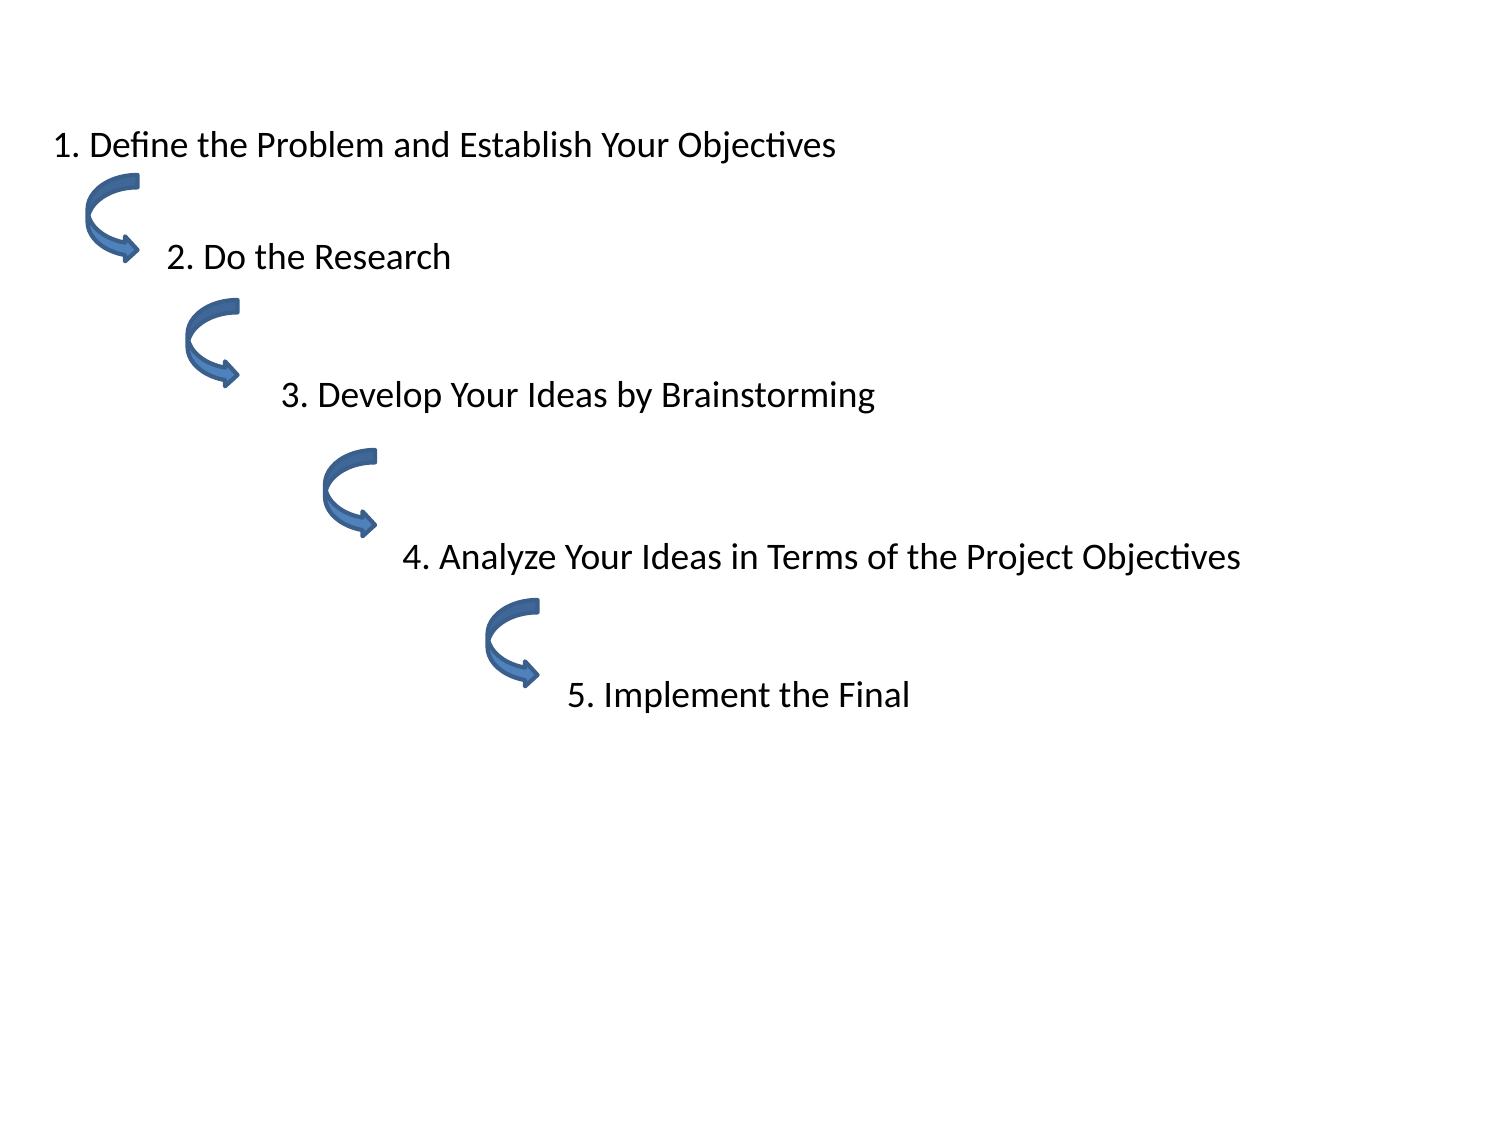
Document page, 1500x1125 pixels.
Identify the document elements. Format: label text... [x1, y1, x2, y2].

text_box 5. Implement the Final [552, 662, 926, 723]
text_box 3. Develop Your Ideas by Brainstorming [265, 362, 891, 423]
text_box [85, 172, 140, 264]
text_box [485, 597, 540, 689]
text_box 4. Analyze Your Ideas in Terms of the Project Objectives [387, 524, 1388, 585]
text_box [185, 297, 240, 389]
text_box 2. Do the Research [151, 224, 468, 285]
text_box [322, 447, 378, 539]
text_box 1. Define the Problem and Establish Your Objectives [37, 112, 938, 173]
